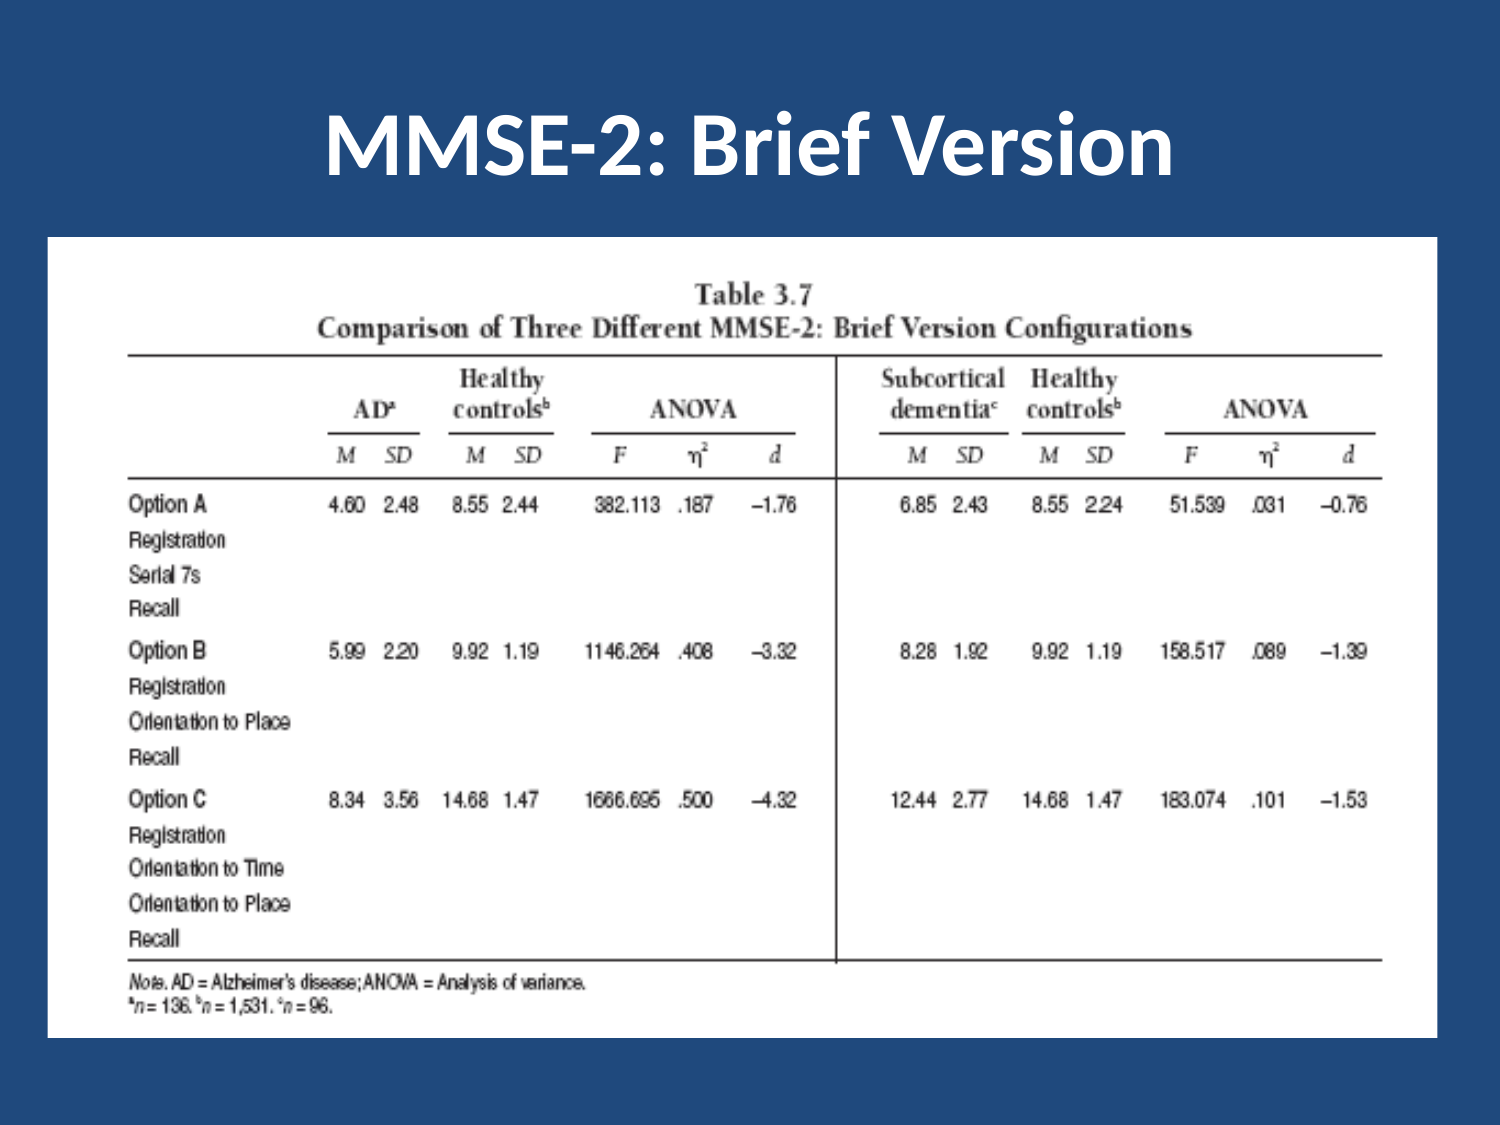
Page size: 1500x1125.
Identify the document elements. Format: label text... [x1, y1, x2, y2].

picture [47, 237, 1438, 1038]
title MMSE-2: Brief Version [75, 45, 1425, 233]
